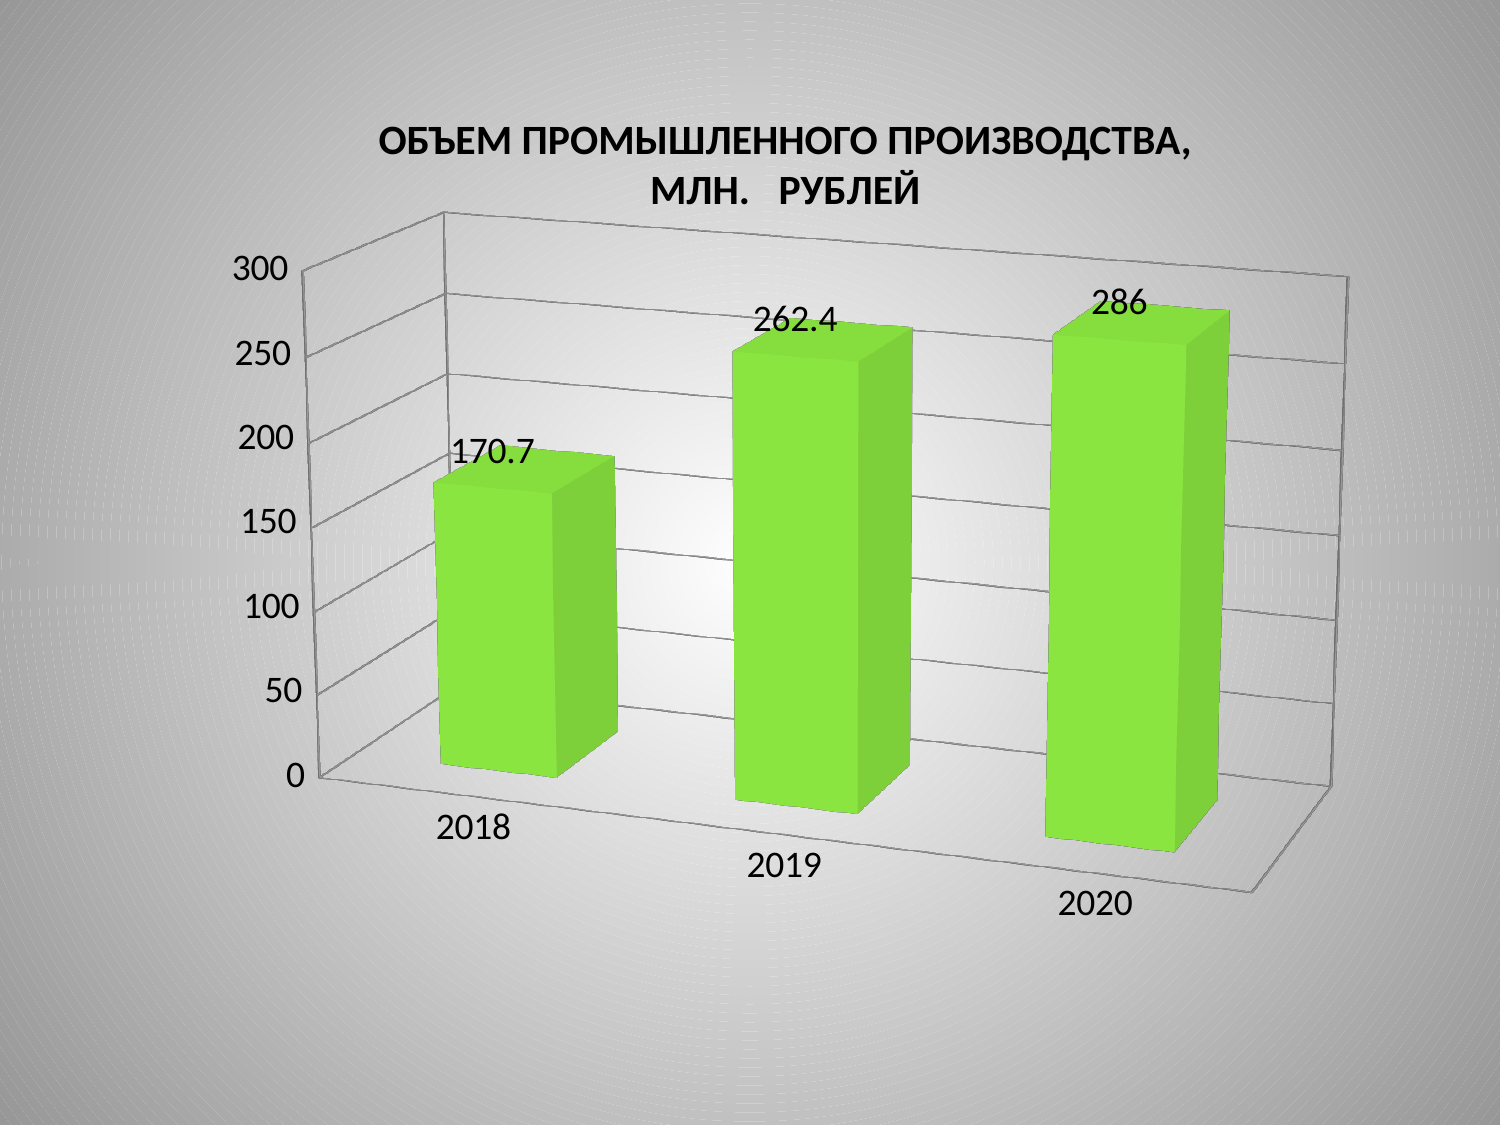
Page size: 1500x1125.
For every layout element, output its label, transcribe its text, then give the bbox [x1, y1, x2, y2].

text_box ОБЪЕМ ПРОМЫШЛЕННОГО ПРОИЗВОДСТВА, МЛН. РУБЛЕЙ [234, 105, 1336, 162]
chart [70, 163, 1419, 1008]
